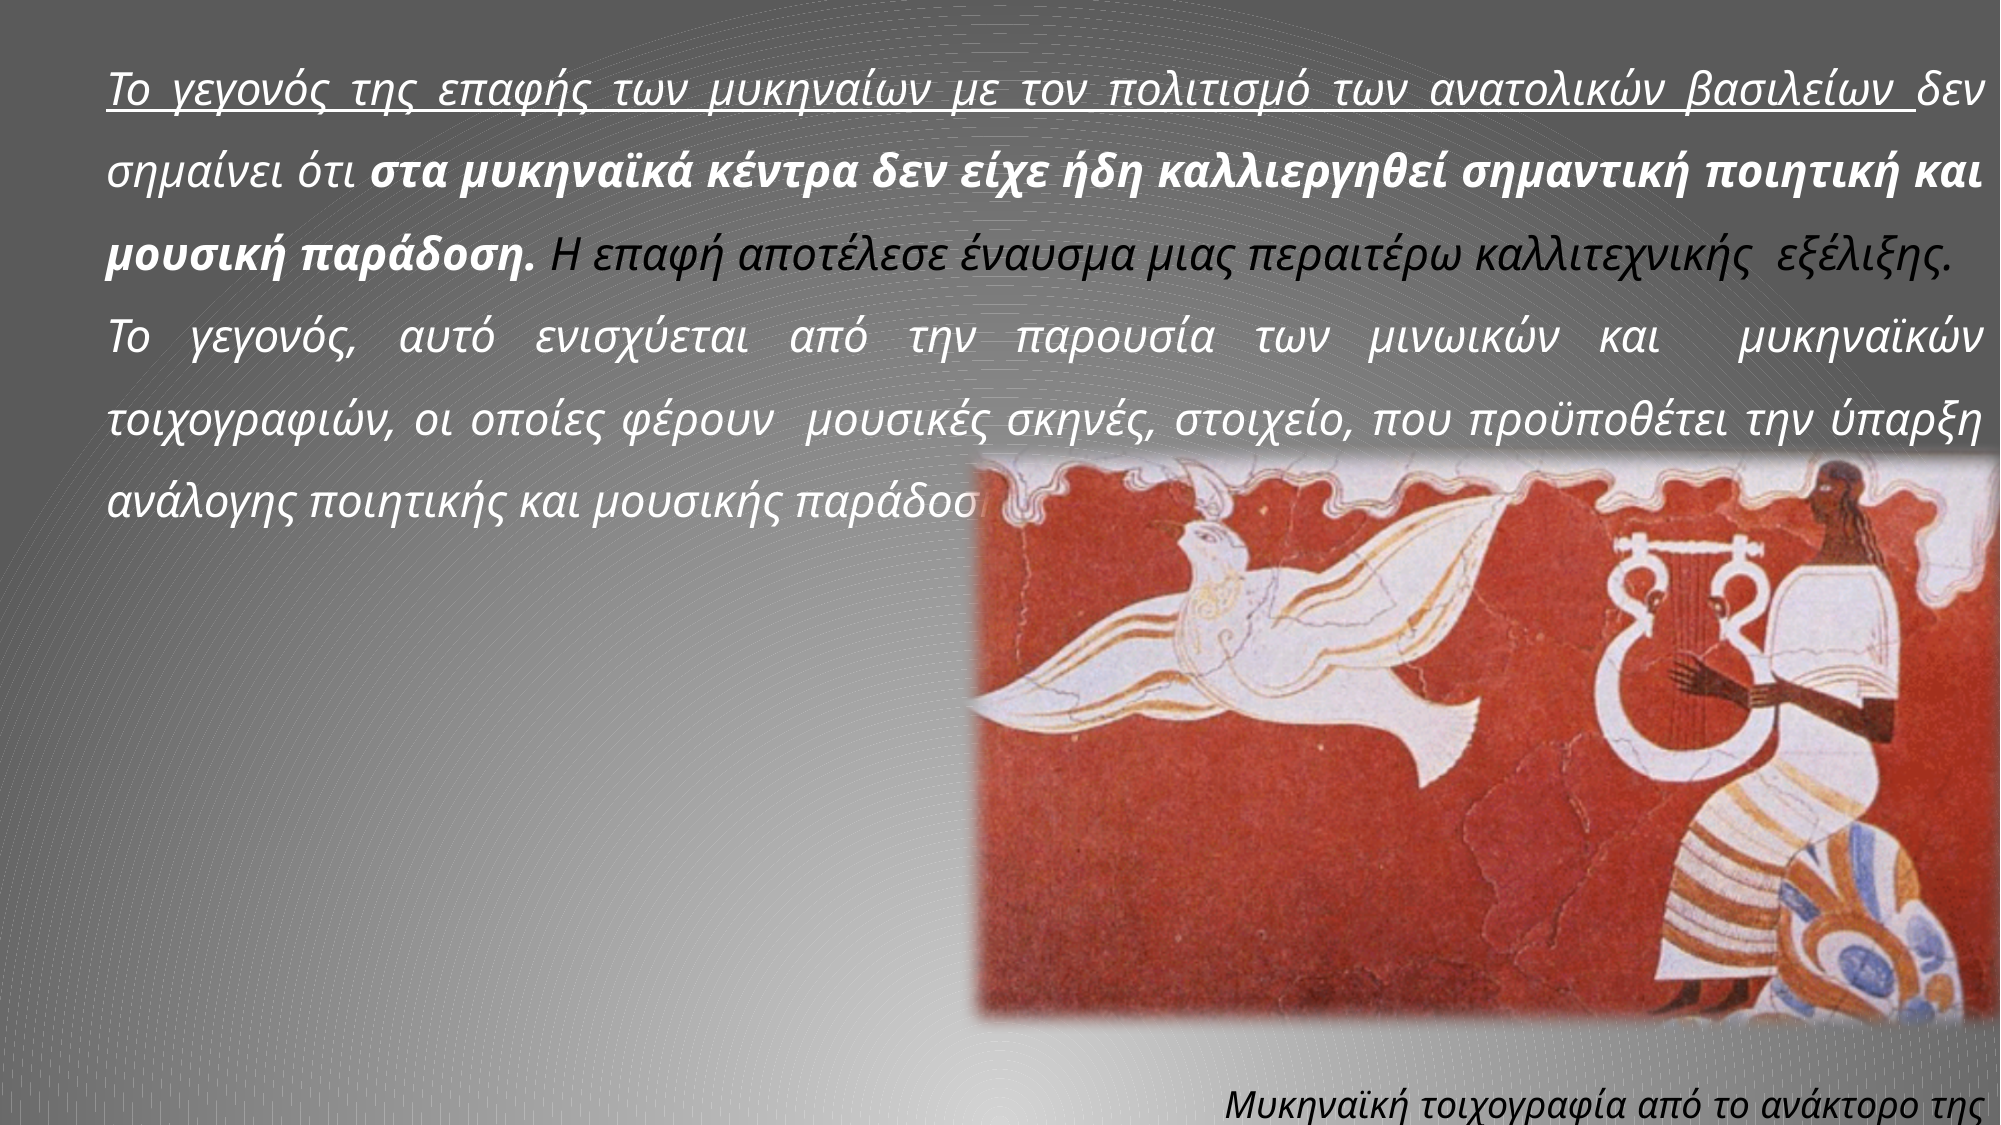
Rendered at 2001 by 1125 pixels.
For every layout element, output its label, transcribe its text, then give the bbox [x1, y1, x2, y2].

picture [959, 440, 2000, 1037]
text_box Το γεγονός της επαφής των μυκηναίων με τον πολιτισμό των ανατολικών βασιλείων δεν σημαίνει ότι στα μυκηναϊκά κέντρα δεν είχε ήδη καλλιεργηθεί σημαντική ποιητική και μουσική παράδοση. Η επαφή αποτέλεσε έναυσμα μιας περαιτέρω καλλιτεχνικής εξέλιξης. Το γεγονός, αυτό ενισχύεται από την παρουσία των μινωικών και μυκηναϊκών τοιχογραφιών, οι οποίες φέρουν μουσικές σκηνές, στοιχείο, που προϋποθέτει την ύπαρξη ανάλογης ποιητικής και μουσικής παράδοσης. Μυκηναϊκή τοιχογραφία από το ανάκτορο της Πύλου Μυκηναϊκή τοιχογραφία από το ανάκτορο της Πύλου. [91, 24, 2000, 1125]
